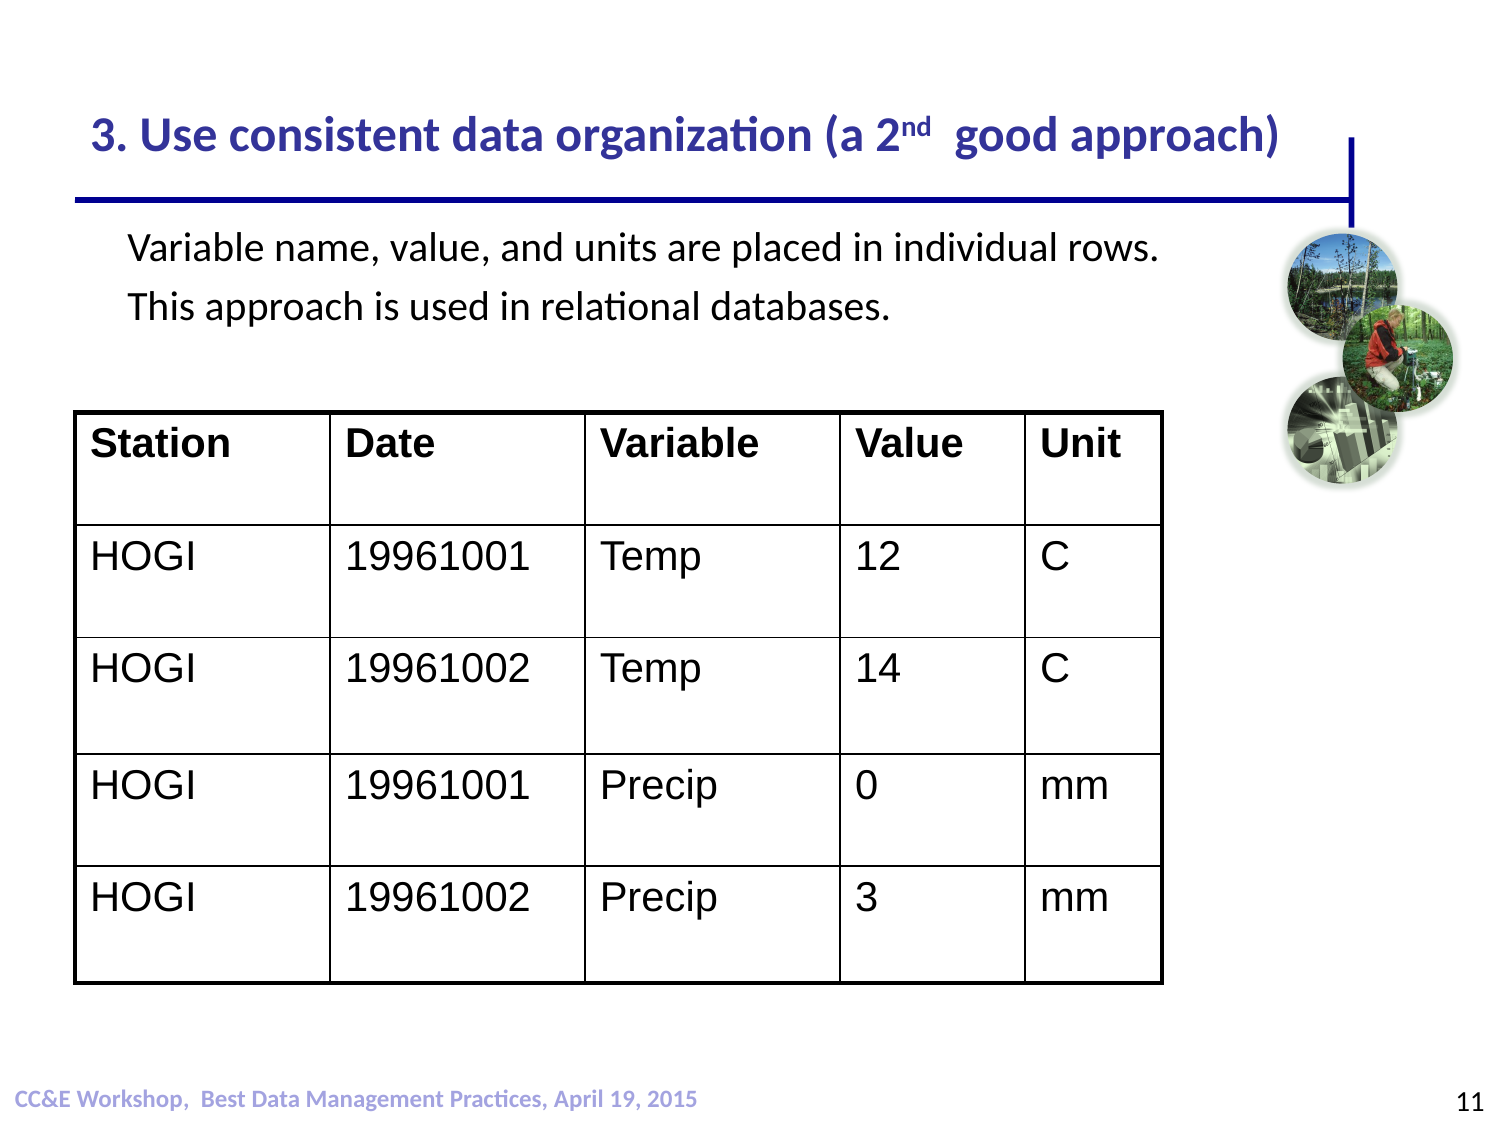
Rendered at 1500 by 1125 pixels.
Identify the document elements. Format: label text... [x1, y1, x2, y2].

table_header Unit [1026, 415, 1160, 524]
picture [1342, 305, 1453, 412]
table_cell HOGI [77, 867, 329, 981]
table_cell 19961001 [331, 755, 584, 865]
table_header Date [331, 415, 584, 524]
table_cell HOGI [77, 755, 329, 865]
table_header Value [841, 415, 1024, 524]
table_cell 0 [841, 755, 1024, 865]
table_cell mm [1026, 867, 1160, 981]
table_cell 19961001 [331, 526, 584, 637]
table_cell C [1026, 638, 1160, 753]
slide_number 11 [1149, 1074, 1500, 1125]
table_cell 12 [841, 526, 1024, 637]
table_cell 19961002 [331, 867, 584, 981]
table_cell 14 [841, 638, 1024, 753]
title 3. Use consistent data organization (a 2nd good approach) [74, 37, 1426, 226]
picture [1287, 233, 1398, 341]
table_cell Precip [586, 755, 839, 865]
table_cell HOGI [77, 638, 329, 753]
text_box Variable name, value, and units are placed in individual rows. This approach is used in relational databases. [112, 212, 1238, 336]
table_cell Precip [586, 867, 839, 981]
table_cell Temp [586, 526, 839, 637]
table_header Station [77, 415, 329, 524]
table_cell mm [1026, 755, 1160, 865]
table_cell C [1026, 526, 1160, 637]
table_cell HOGI [77, 526, 329, 637]
table_cell 3 [841, 867, 1024, 981]
table_cell Temp [586, 638, 839, 753]
table_cell 19961002 [331, 638, 584, 753]
table_header Variable [586, 415, 839, 524]
